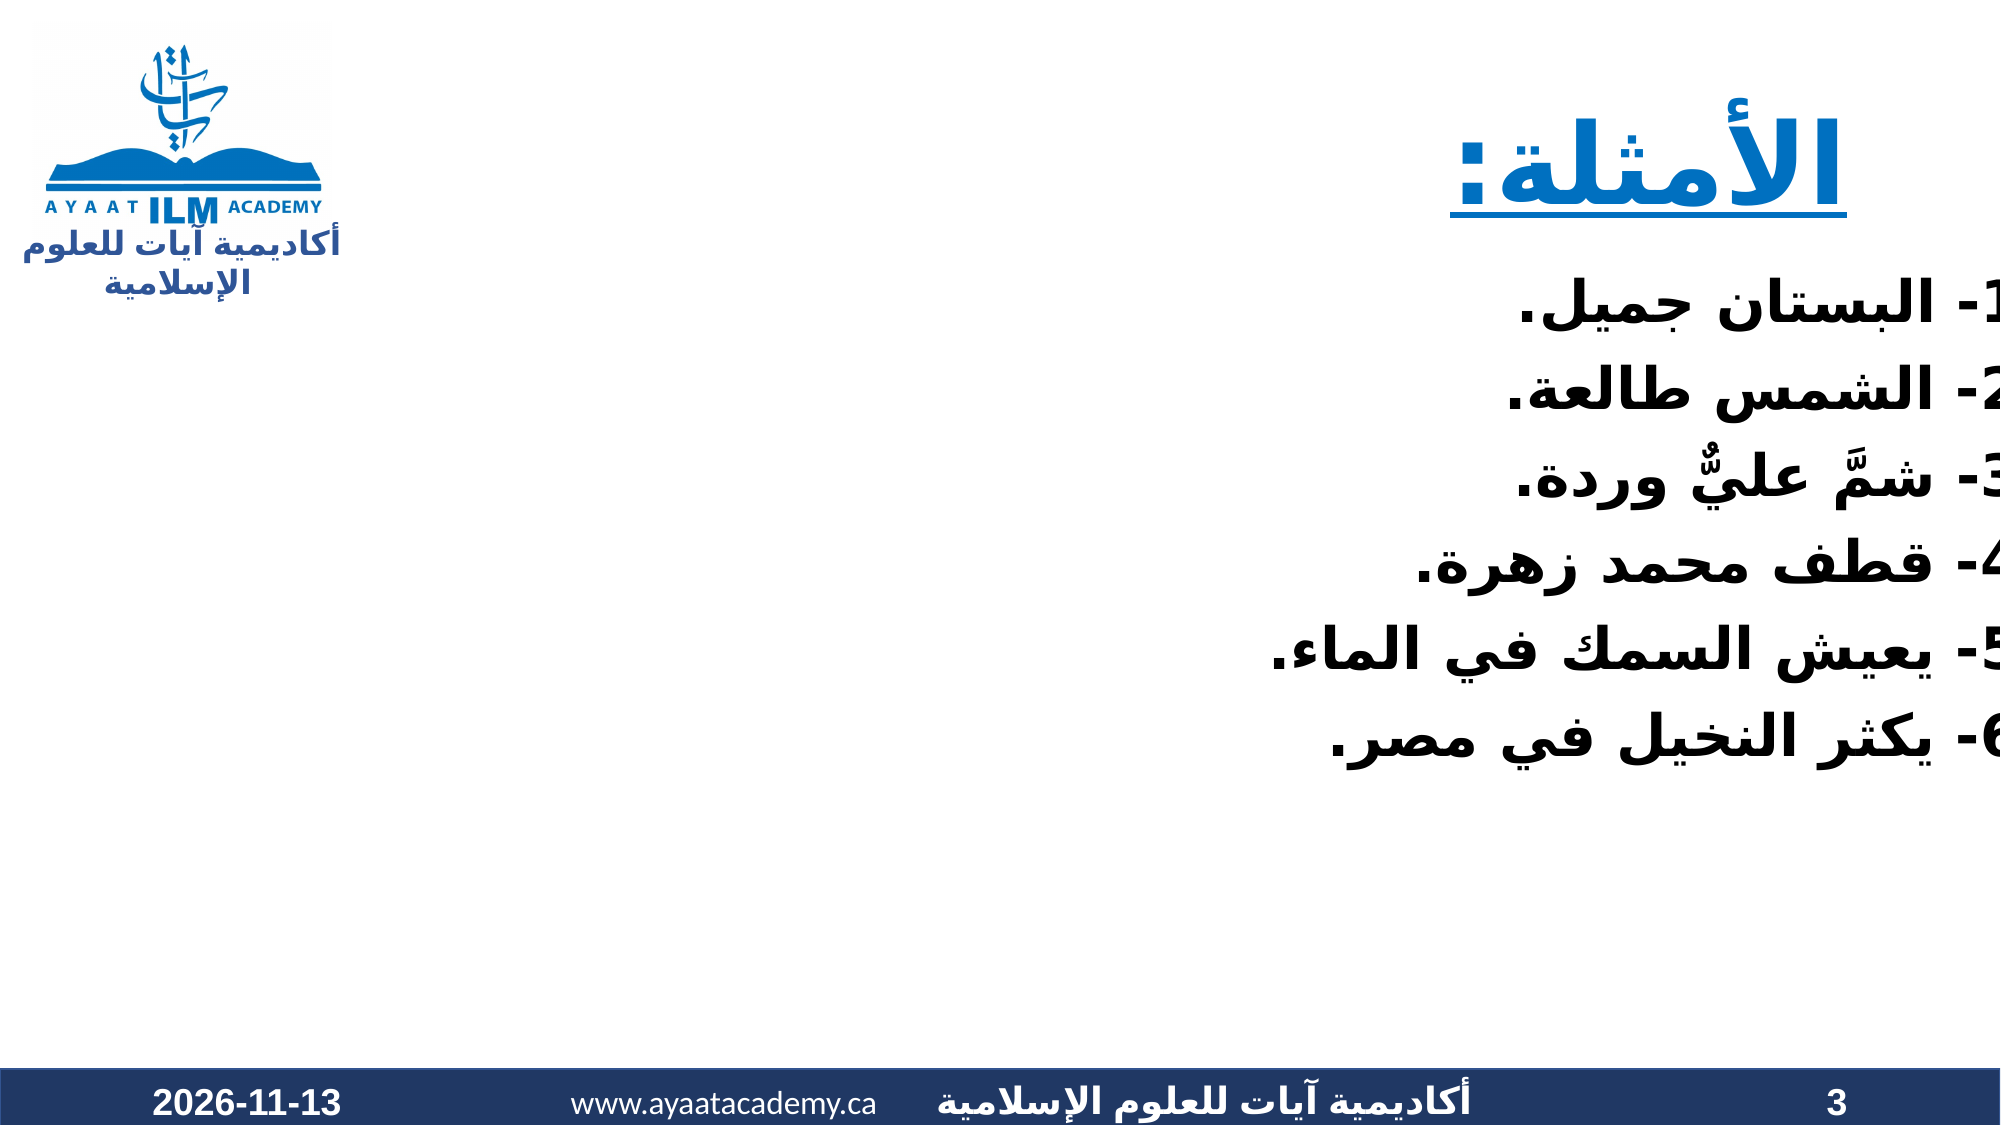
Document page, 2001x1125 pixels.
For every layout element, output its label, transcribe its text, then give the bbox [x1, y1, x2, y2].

text_box 1- البستان جميل. 2- الشمس طالعة. 3- شمَّ عليٌّ وردة. 4- قطف محمد زهرة. 5- يعيش السمك في الماء. 6- يكثر النخيل في مصر. [1253, 257, 2000, 862]
slide_number 3 [1412, 1070, 1863, 1125]
picture [32, 21, 332, 241]
title الأمثلة: [137, 59, 1863, 278]
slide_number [137, 1070, 588, 1125]
